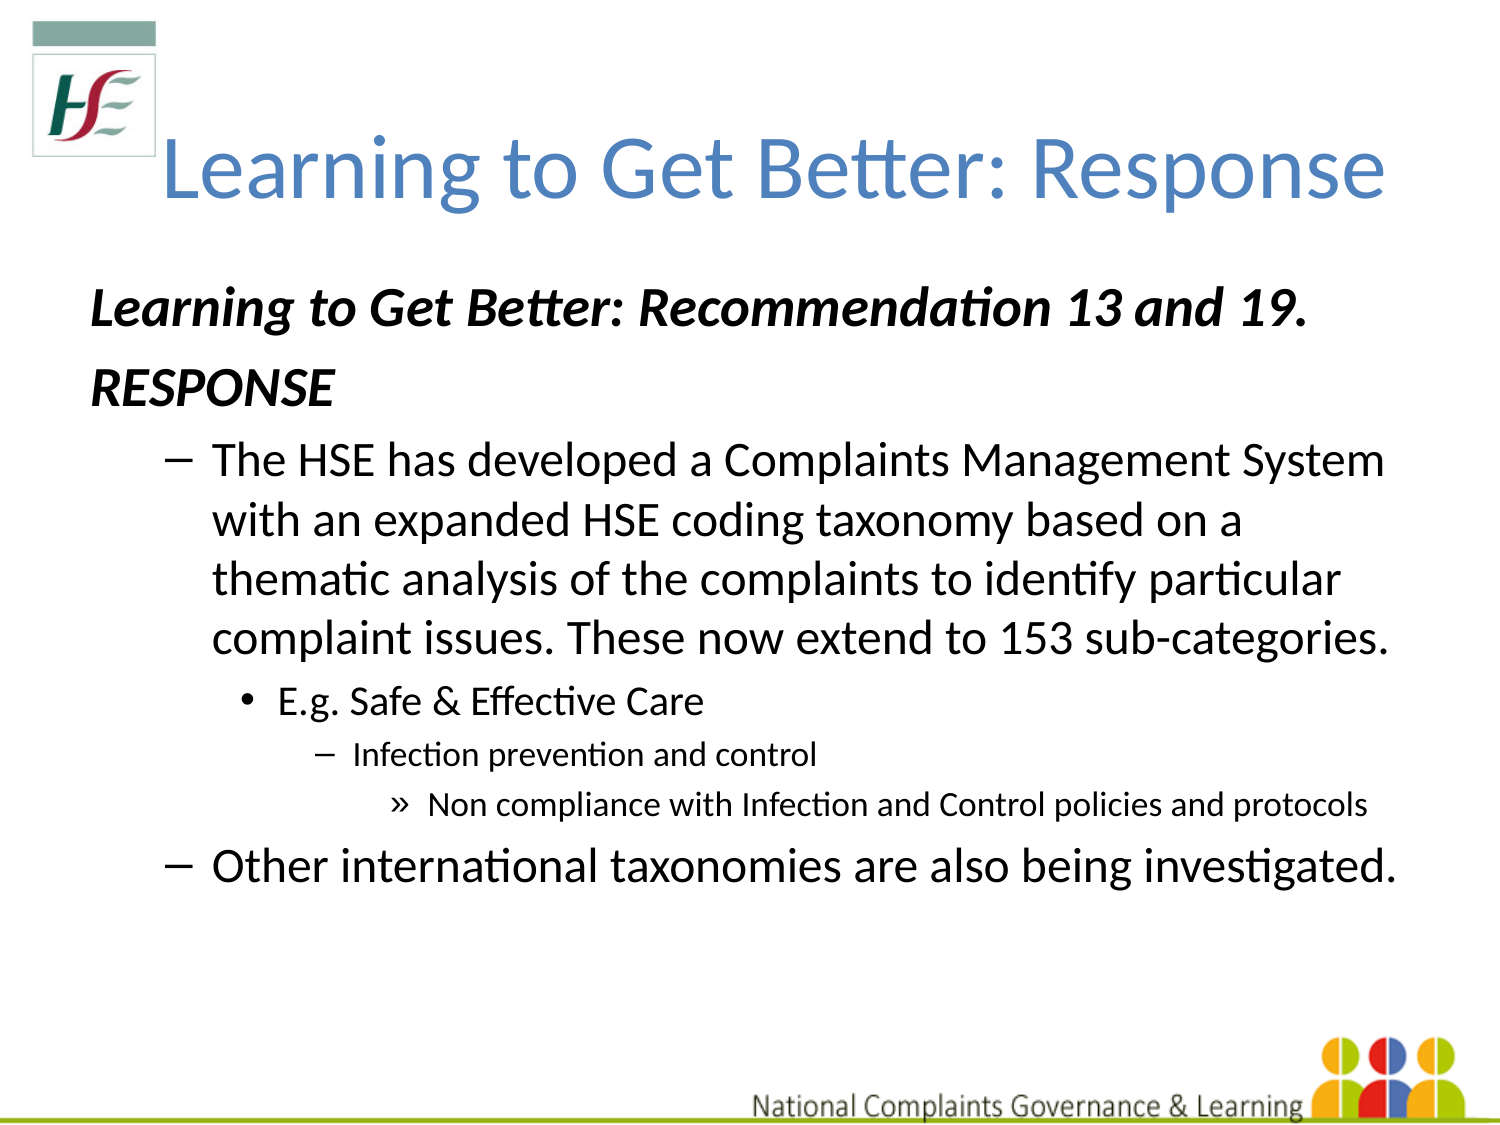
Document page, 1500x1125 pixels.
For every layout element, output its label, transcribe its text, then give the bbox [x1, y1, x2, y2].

picture [29, 18, 159, 159]
text_box Learning to Get Better: Response [99, 67, 1450, 256]
picture [0, 1027, 1500, 1125]
list Learning to Get Better: Recommendation 13 and 19. RESPONSE The HSE has developed a Complaints Management System with an expanded HSE coding taxonomy based on a thematic analysis of the complaints to identify particular complaint issues. These now extend to 153 sub-categories. E.g. Safe & Effective Care Infection prevention and control Non compliance with Infection and Control policies and protocols Other international taxonomies are also being investigated. [75, 262, 1425, 1005]
